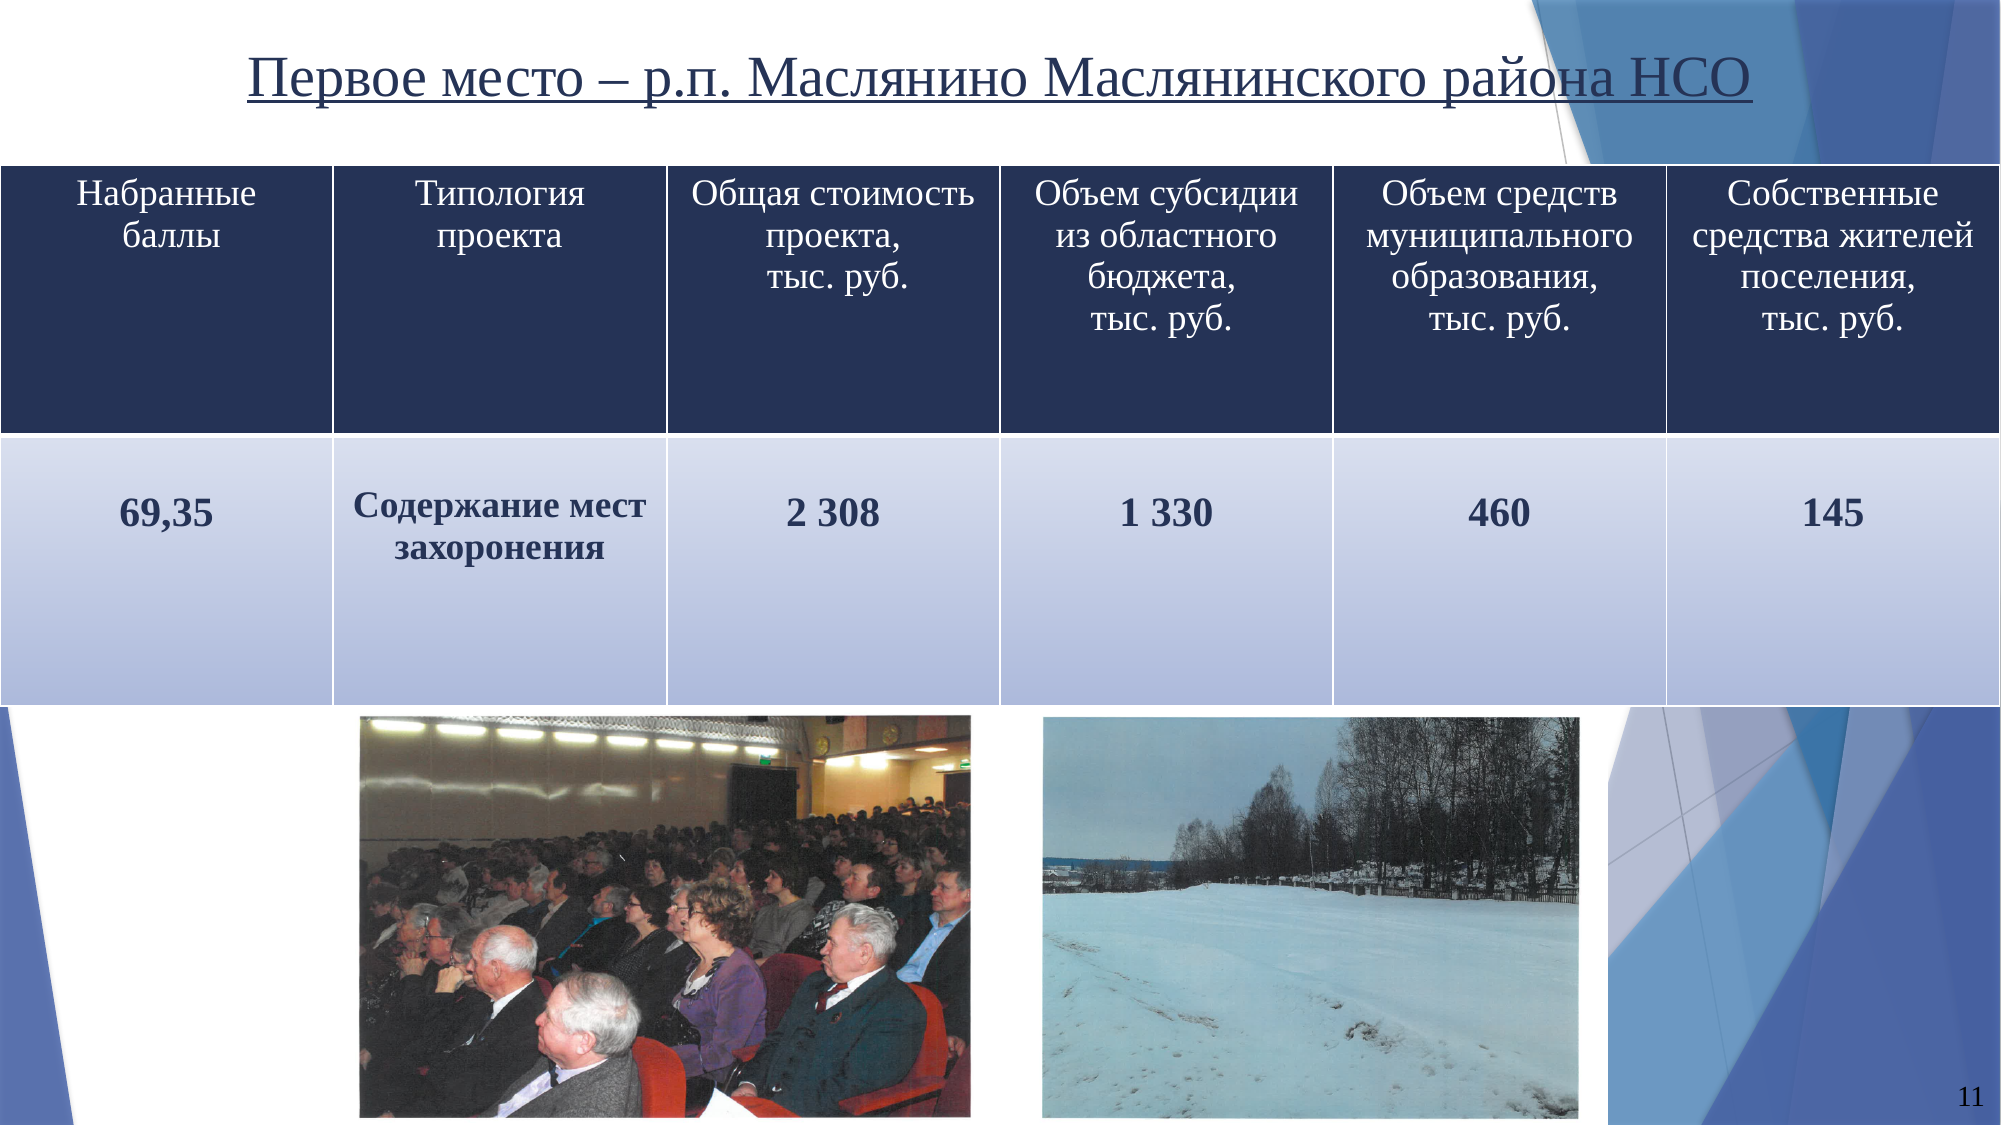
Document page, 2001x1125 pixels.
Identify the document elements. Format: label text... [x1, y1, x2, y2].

table_cell 69,35 [1, 438, 332, 705]
table_header Общая стоимость проекта, тыс. руб. [668, 166, 999, 433]
table_header Собственные средства жителей поселения, тыс. руб. [1667, 166, 1999, 433]
slide_number 11 [1613, 1065, 2000, 1125]
picture [351, 705, 983, 1125]
table_header Объем субсидии из областного бюджета, тыс. руб. [1001, 166, 1332, 433]
table_header Объем средств муниципального образования, тыс. руб. [1334, 166, 1666, 433]
table_cell 145 [1667, 438, 1999, 705]
picture [1014, 705, 1609, 1125]
table_cell Содержание мест захоронения [334, 438, 666, 705]
table_header Типология проекта [334, 166, 666, 433]
table_cell 1 330 [1001, 438, 1332, 705]
table_cell 460 [1334, 438, 1666, 705]
table_header Набранные баллы [1, 166, 332, 433]
table_cell 2 308 [668, 438, 999, 705]
text_box Первое место – р.п. Маслянино Маслянинского района НСО [0, 31, 2000, 116]
